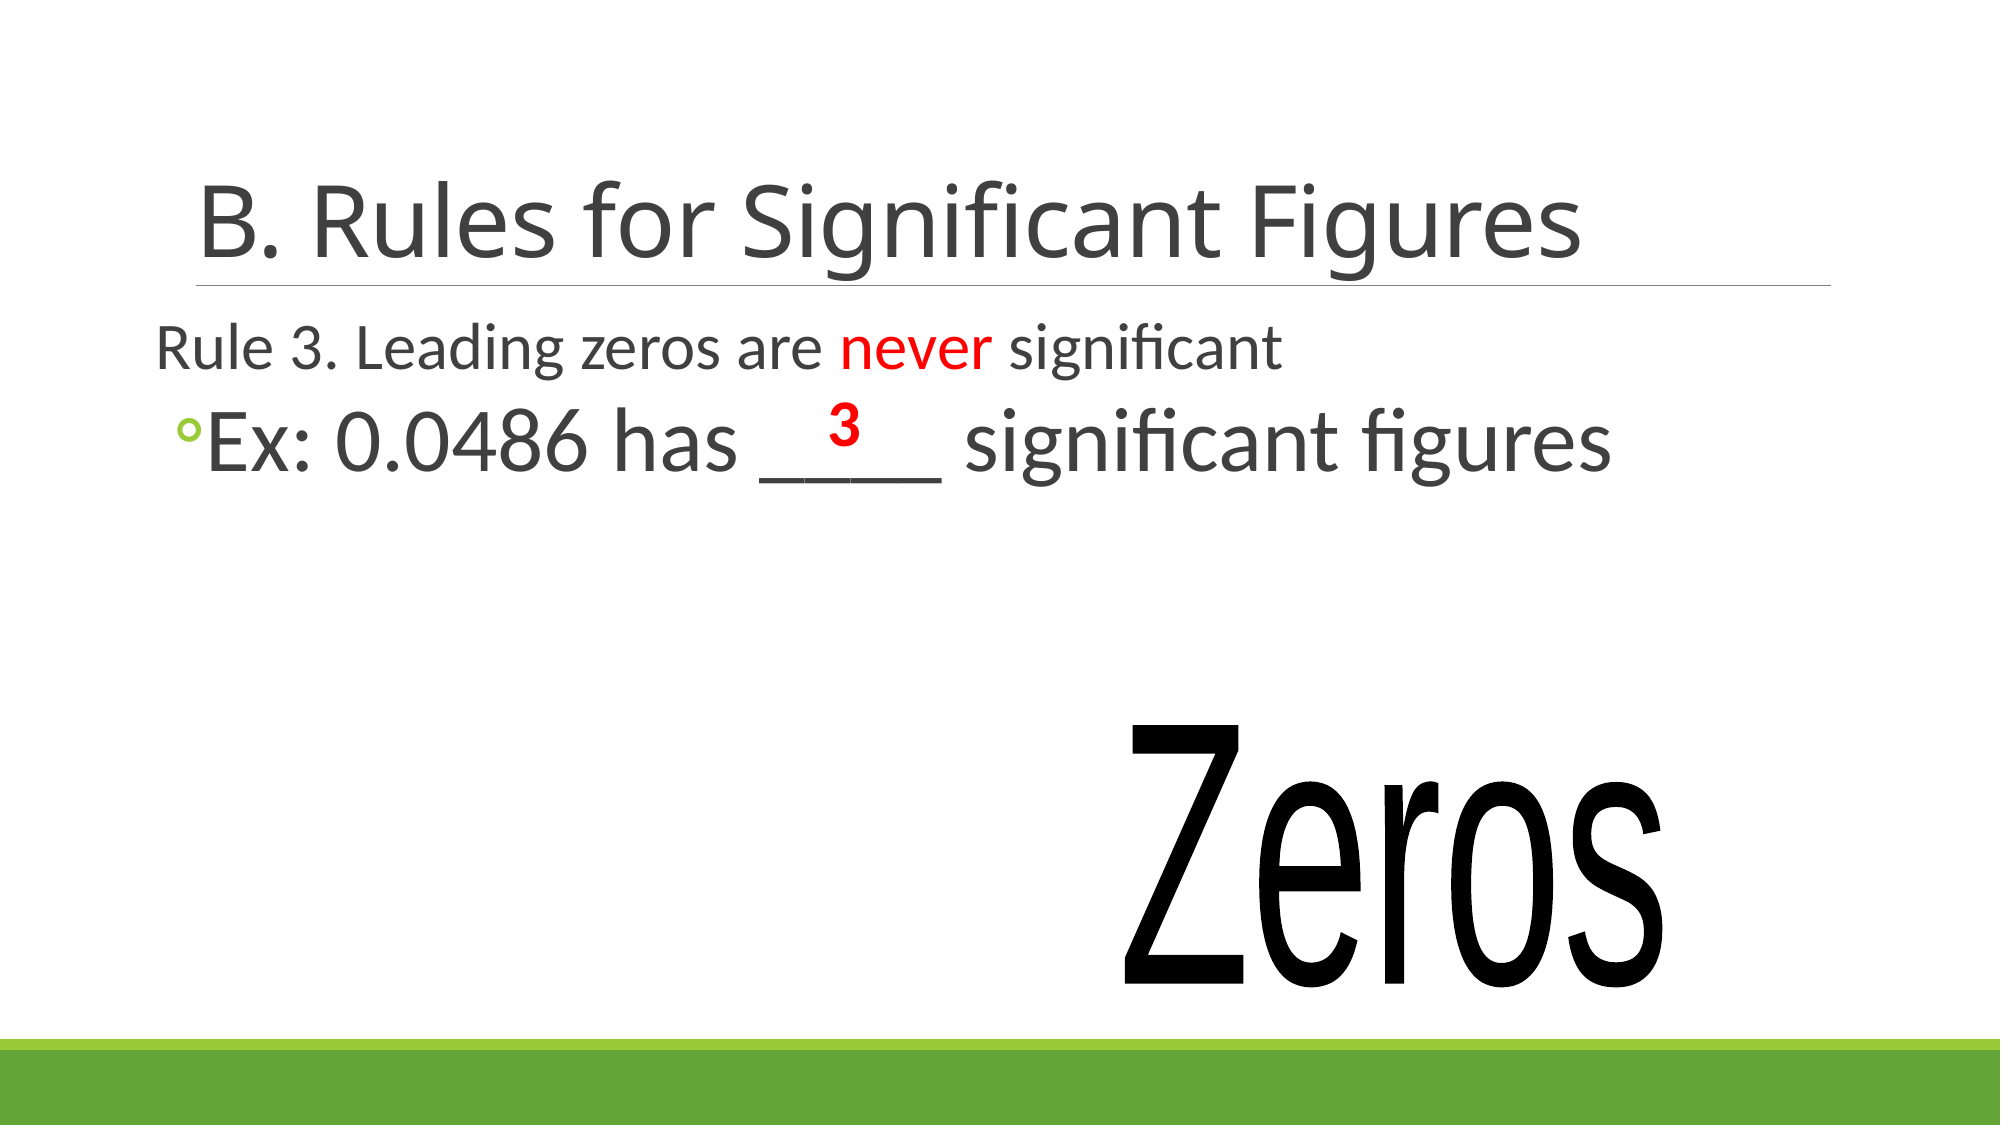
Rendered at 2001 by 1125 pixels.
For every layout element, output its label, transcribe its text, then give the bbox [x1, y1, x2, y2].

list Rule 3. Leading zeros are never significant Ex: 0.0486 has ____ significant figures [140, 304, 1686, 1092]
text_box 3 [812, 371, 1125, 467]
title B. Rules for Significant Figures [180, 47, 1830, 285]
